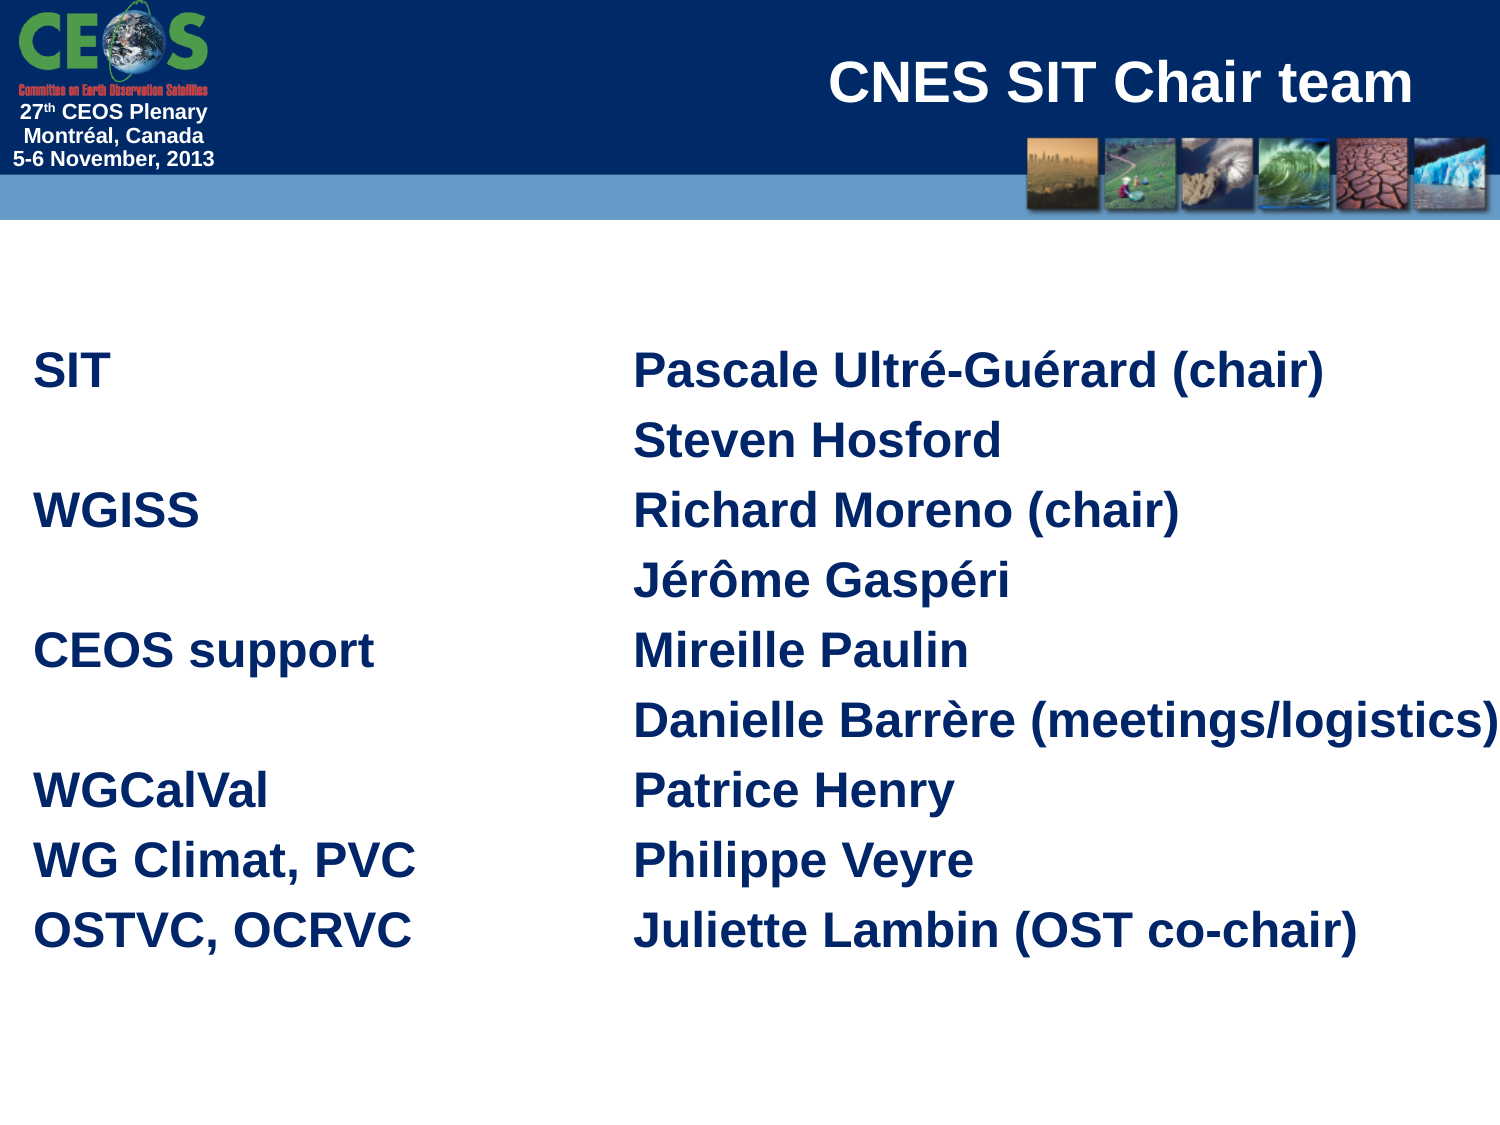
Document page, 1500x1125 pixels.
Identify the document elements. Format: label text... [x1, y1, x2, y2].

picture [0, 0, 1500, 220]
list SIT Pascale Ultré-Guérard (chair) Steven Hosford WGISS Richard Moreno (chair) Jérôme Gaspéri CEOS support Mireille Paulin Danielle Barrère (meetings/logistics) WGCalVal Patrice Henry WG Climat, PVC Philippe Veyre OSTVC, OCRVC Juliette Lambin (OST co-chair) [17, 329, 1500, 982]
title CNES SIT Chair team [563, 0, 1430, 167]
